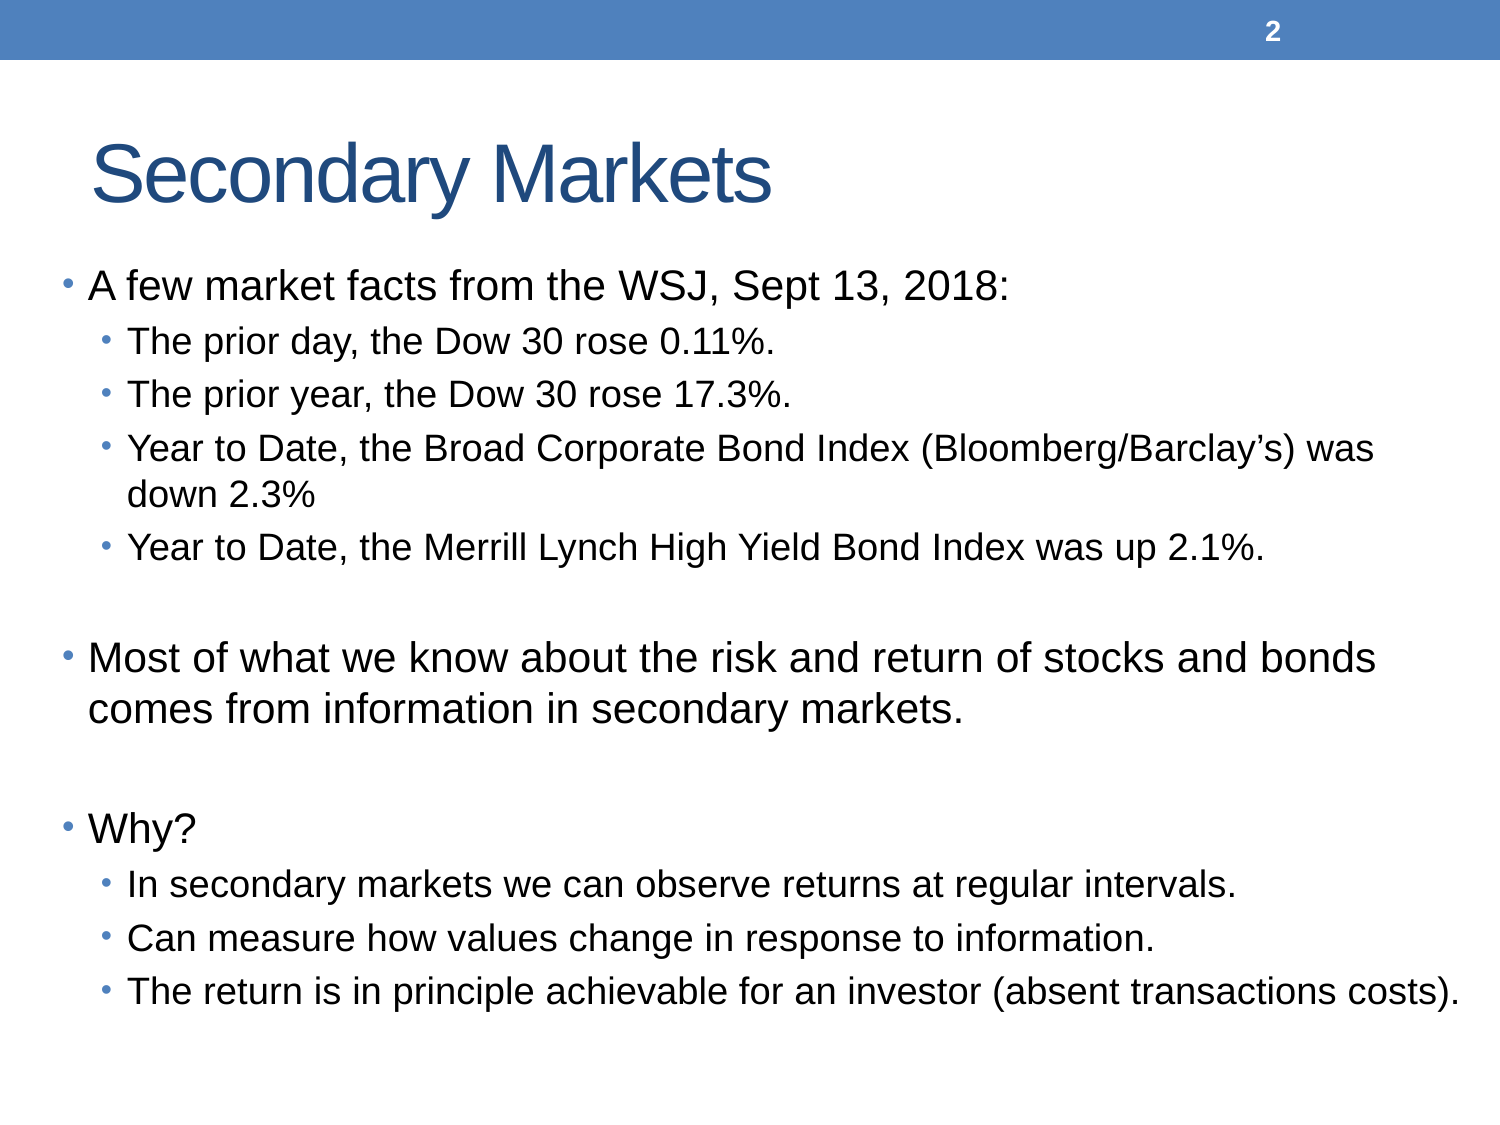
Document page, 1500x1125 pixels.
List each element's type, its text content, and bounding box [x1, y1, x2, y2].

list A few market facts from the WSJ, Sept 13, 2018: The prior day, the Dow 30 rose 0.11%. The prior year, the Dow 30 rose 17.3%. Year to Date, the Broad Corporate Bond Index (Bloomberg/Barclay’s) was down 2.3% Year to Date, the Merrill Lynch High Yield Bond Index was up 2.1%. Most of what we know about the risk and return of stocks and bonds comes from information in secondary markets. Why? In secondary markets we can observe returns at regular intervals. Can measure how values change in response to information. The return is in principle achievable for an investor (absent transactions costs). [47, 249, 1479, 1066]
title Secondary Markets [75, 87, 1425, 249]
slide_number 1 [1250, 3, 1425, 57]
